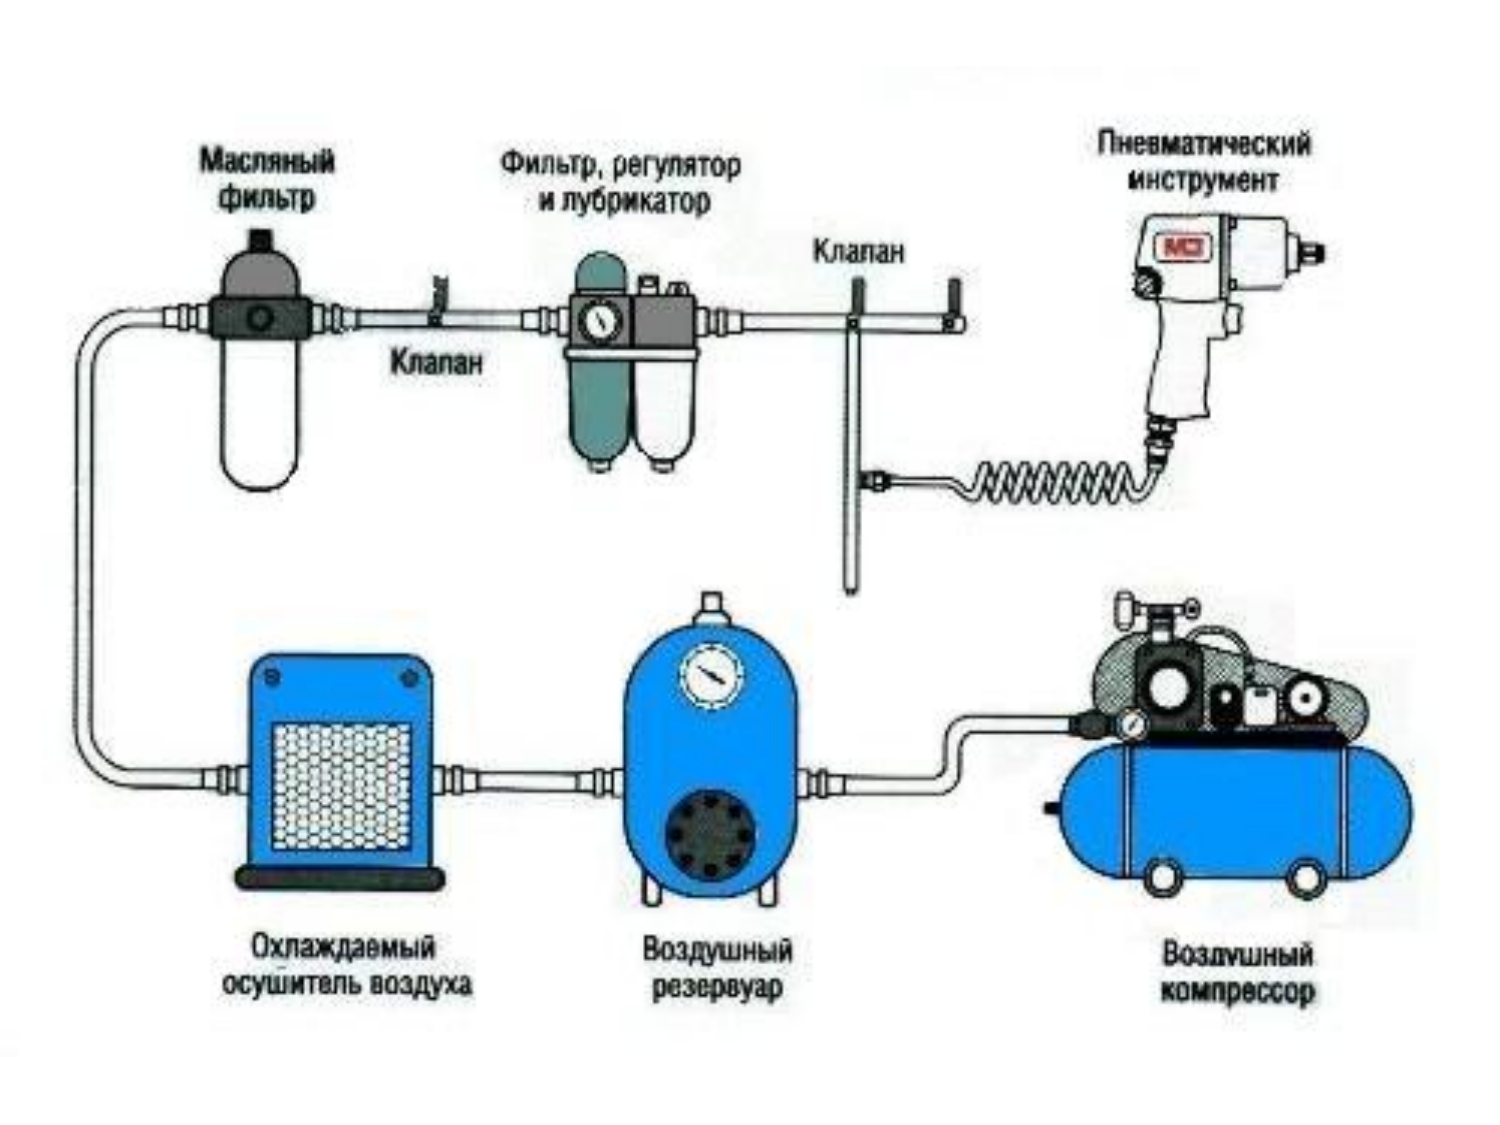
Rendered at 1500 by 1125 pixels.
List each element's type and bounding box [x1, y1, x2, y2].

list [0, 66, 1500, 1057]
